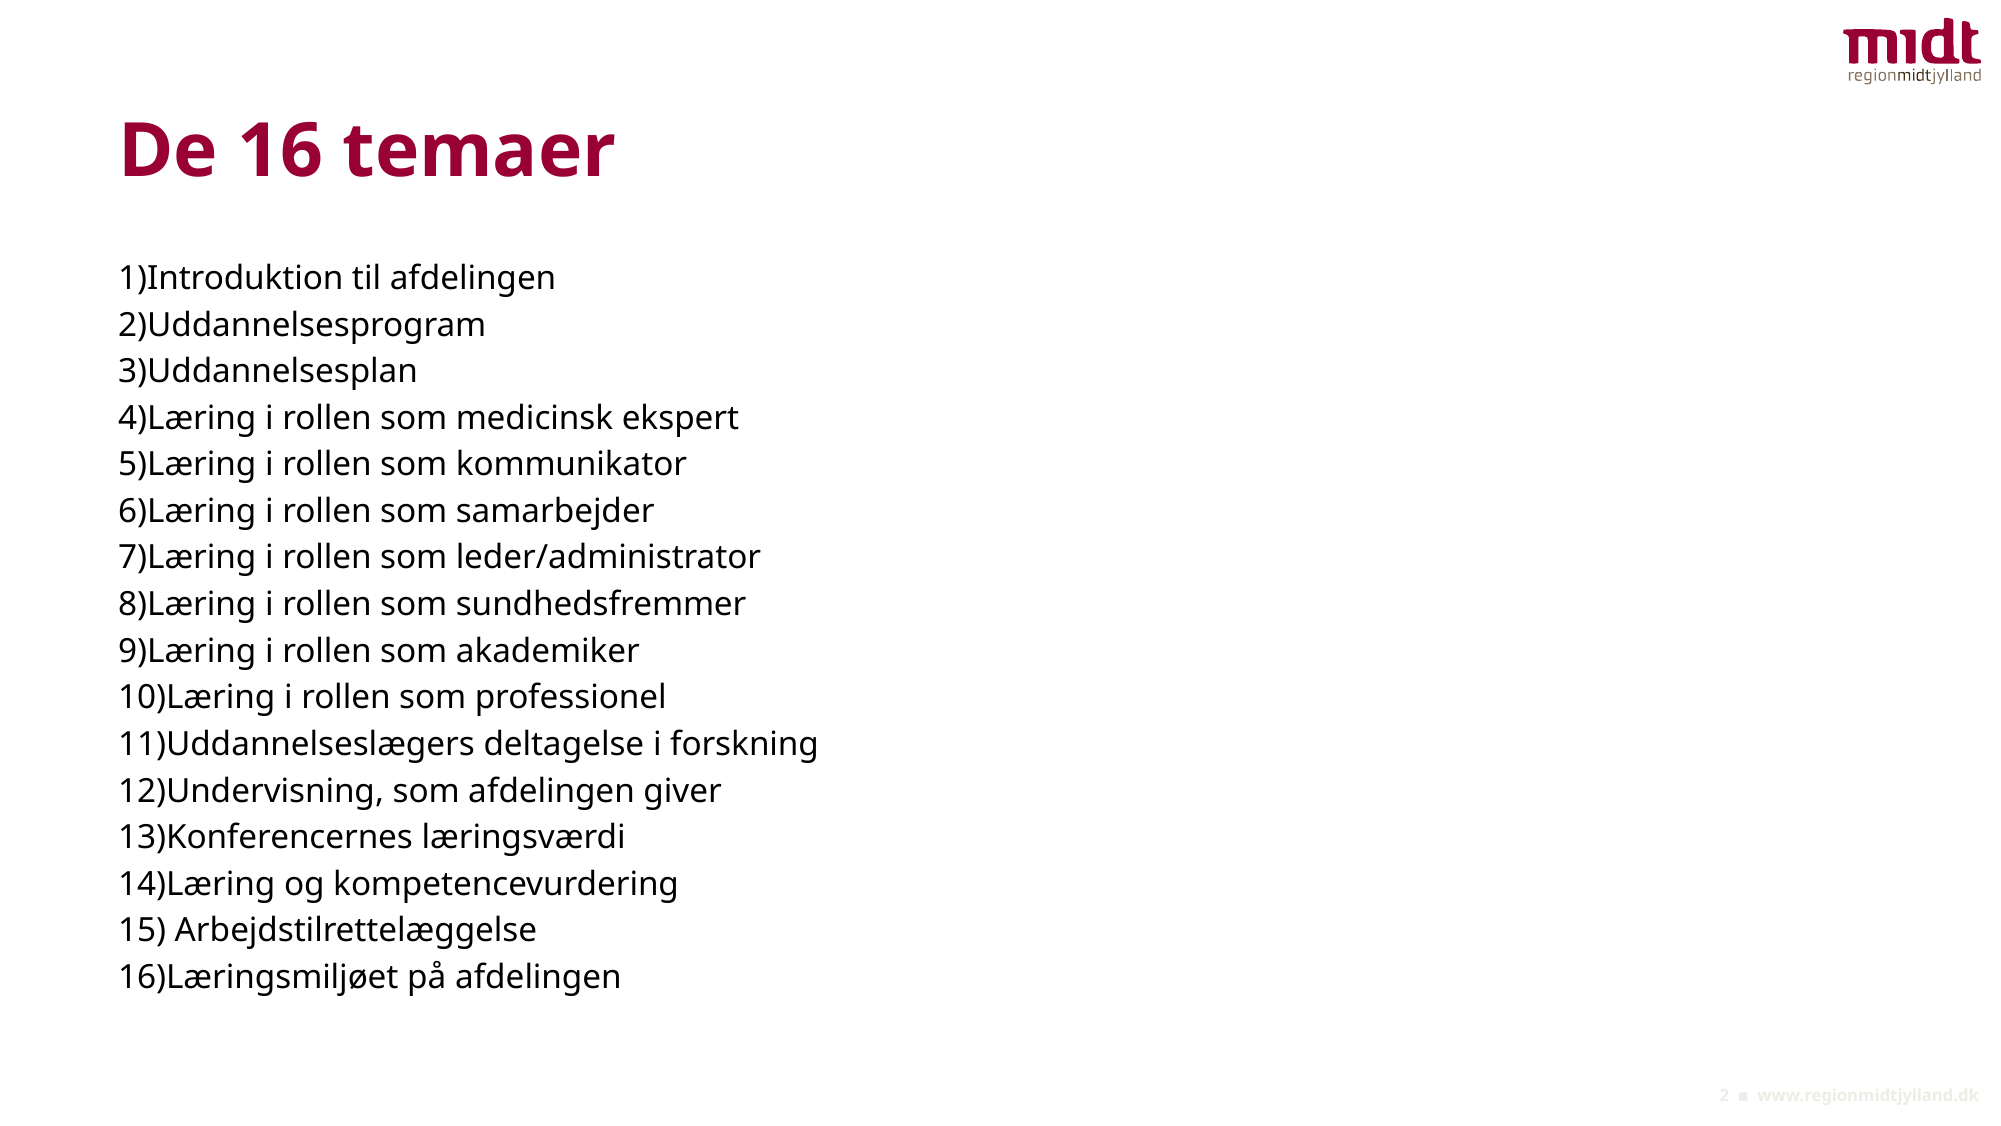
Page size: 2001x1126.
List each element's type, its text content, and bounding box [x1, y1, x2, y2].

list 1)Introduktion til afdelingen 2)Uddannelsesprogram 3)Uddannelsesplan 4)Læring i rollen som medicinsk ekspert 5)Læring i rollen som kommunikator 6)Læring i rollen som samarbejder 7)Læring i rollen som leder/administrator 8)Læring i rollen som sundhedsfremmer 9)Læring i rollen som akademiker 10)Læring i rollen som professionel 11)Uddannelseslægers deltagelse i forskning 12)Undervisning, som afdelingen giver 13)Konferencernes læringsværdi 14)Læring og kompetencevurdering 15) Arbejdstilrettelæggelse 16)Læringsmiljøet på afdelingen [118, 338, 1773, 1000]
title De 16 temaer [118, 42, 1773, 191]
